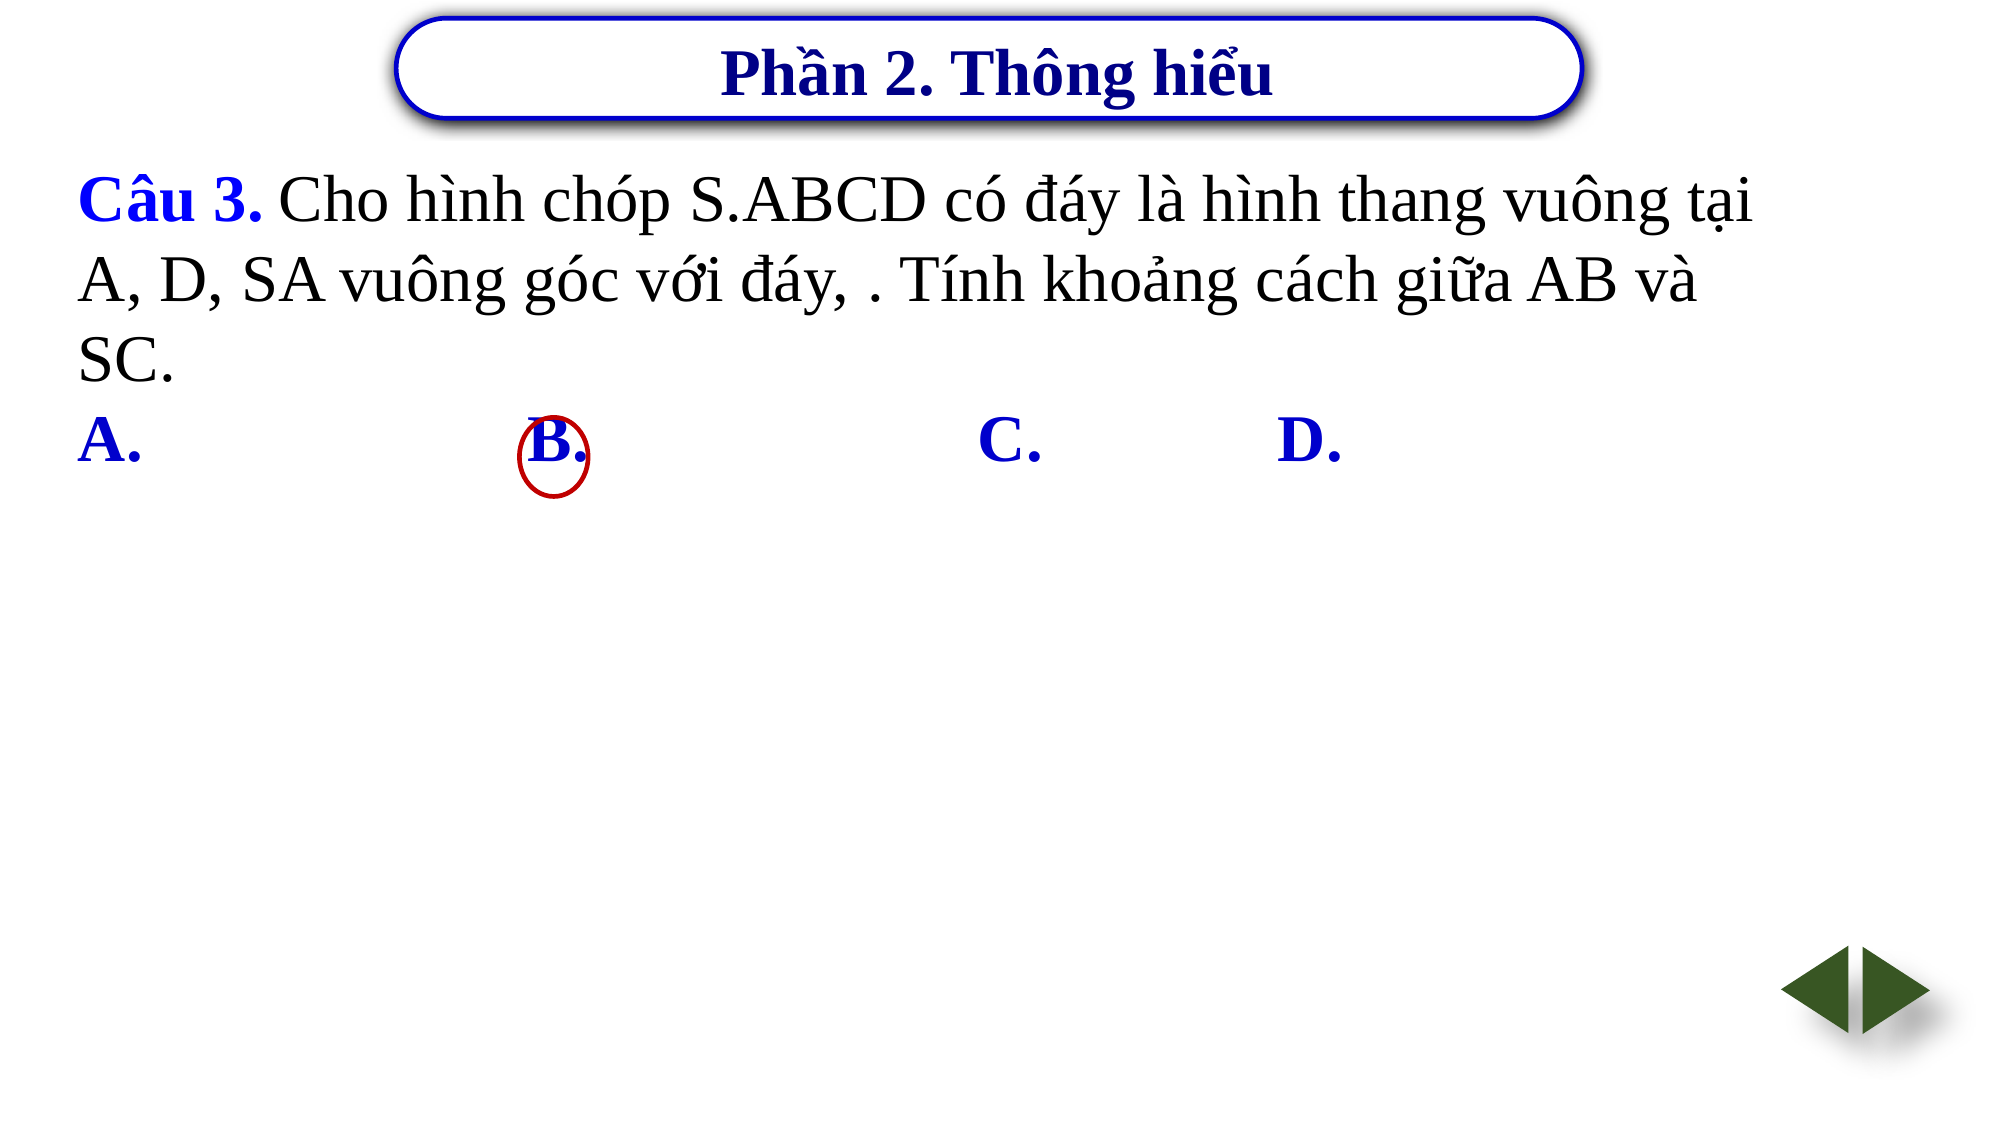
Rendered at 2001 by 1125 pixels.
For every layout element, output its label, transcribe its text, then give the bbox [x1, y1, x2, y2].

text_box Phần 2. Thông hiểu [396, 18, 1583, 119]
text_box [1779, 943, 1850, 1035]
text_box [1861, 944, 1932, 1036]
text_box [518, 416, 590, 498]
